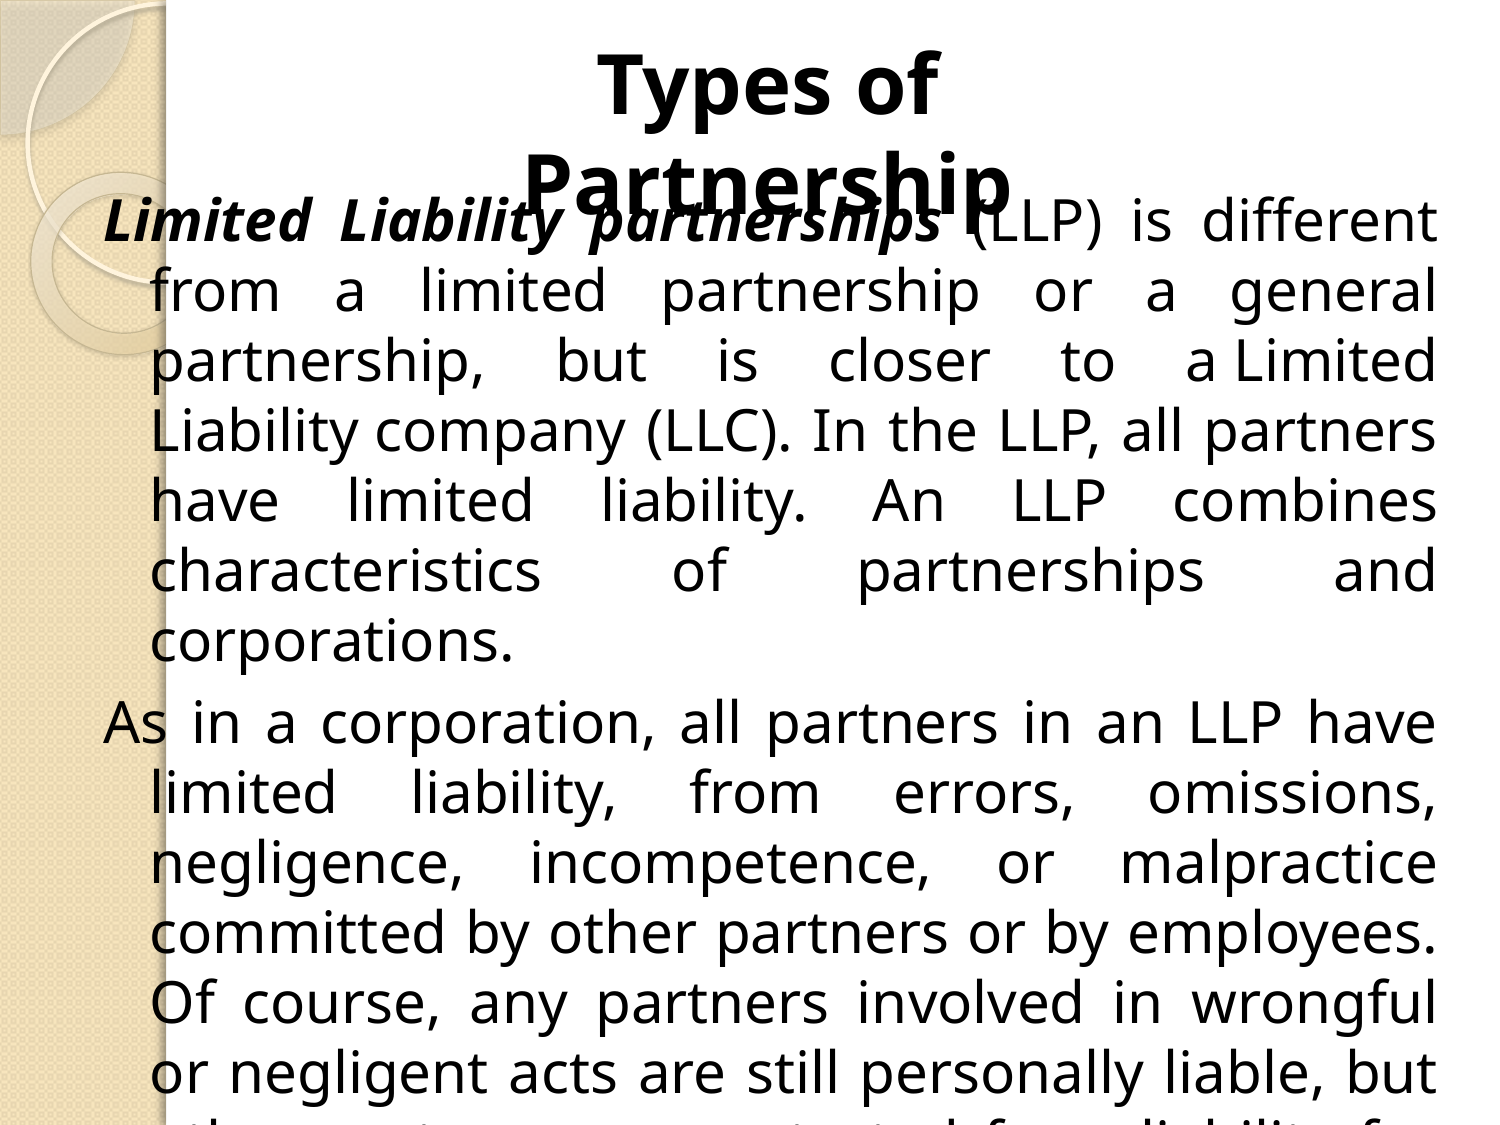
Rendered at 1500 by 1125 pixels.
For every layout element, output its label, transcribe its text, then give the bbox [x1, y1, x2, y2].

list Limited Liability partnerships (LLP) is different from a limited partnership or a general partnership, but is closer to a Limited Liability company (LLC). In the LLP, all partners have limited liability. An LLP combines characteristics of partnerships and corporations. As in a corporation, all partners in an LLP have limited liability, from errors, omissions, negligence, incompetence, or malpractice committed by other partners or by employees. Of course, any partners involved in wrongful or negligent acts are still personally liable, but other partners are protected from liability for those acts. [75, 175, 1454, 926]
text_box Types of Partnership [339, 23, 1196, 239]
